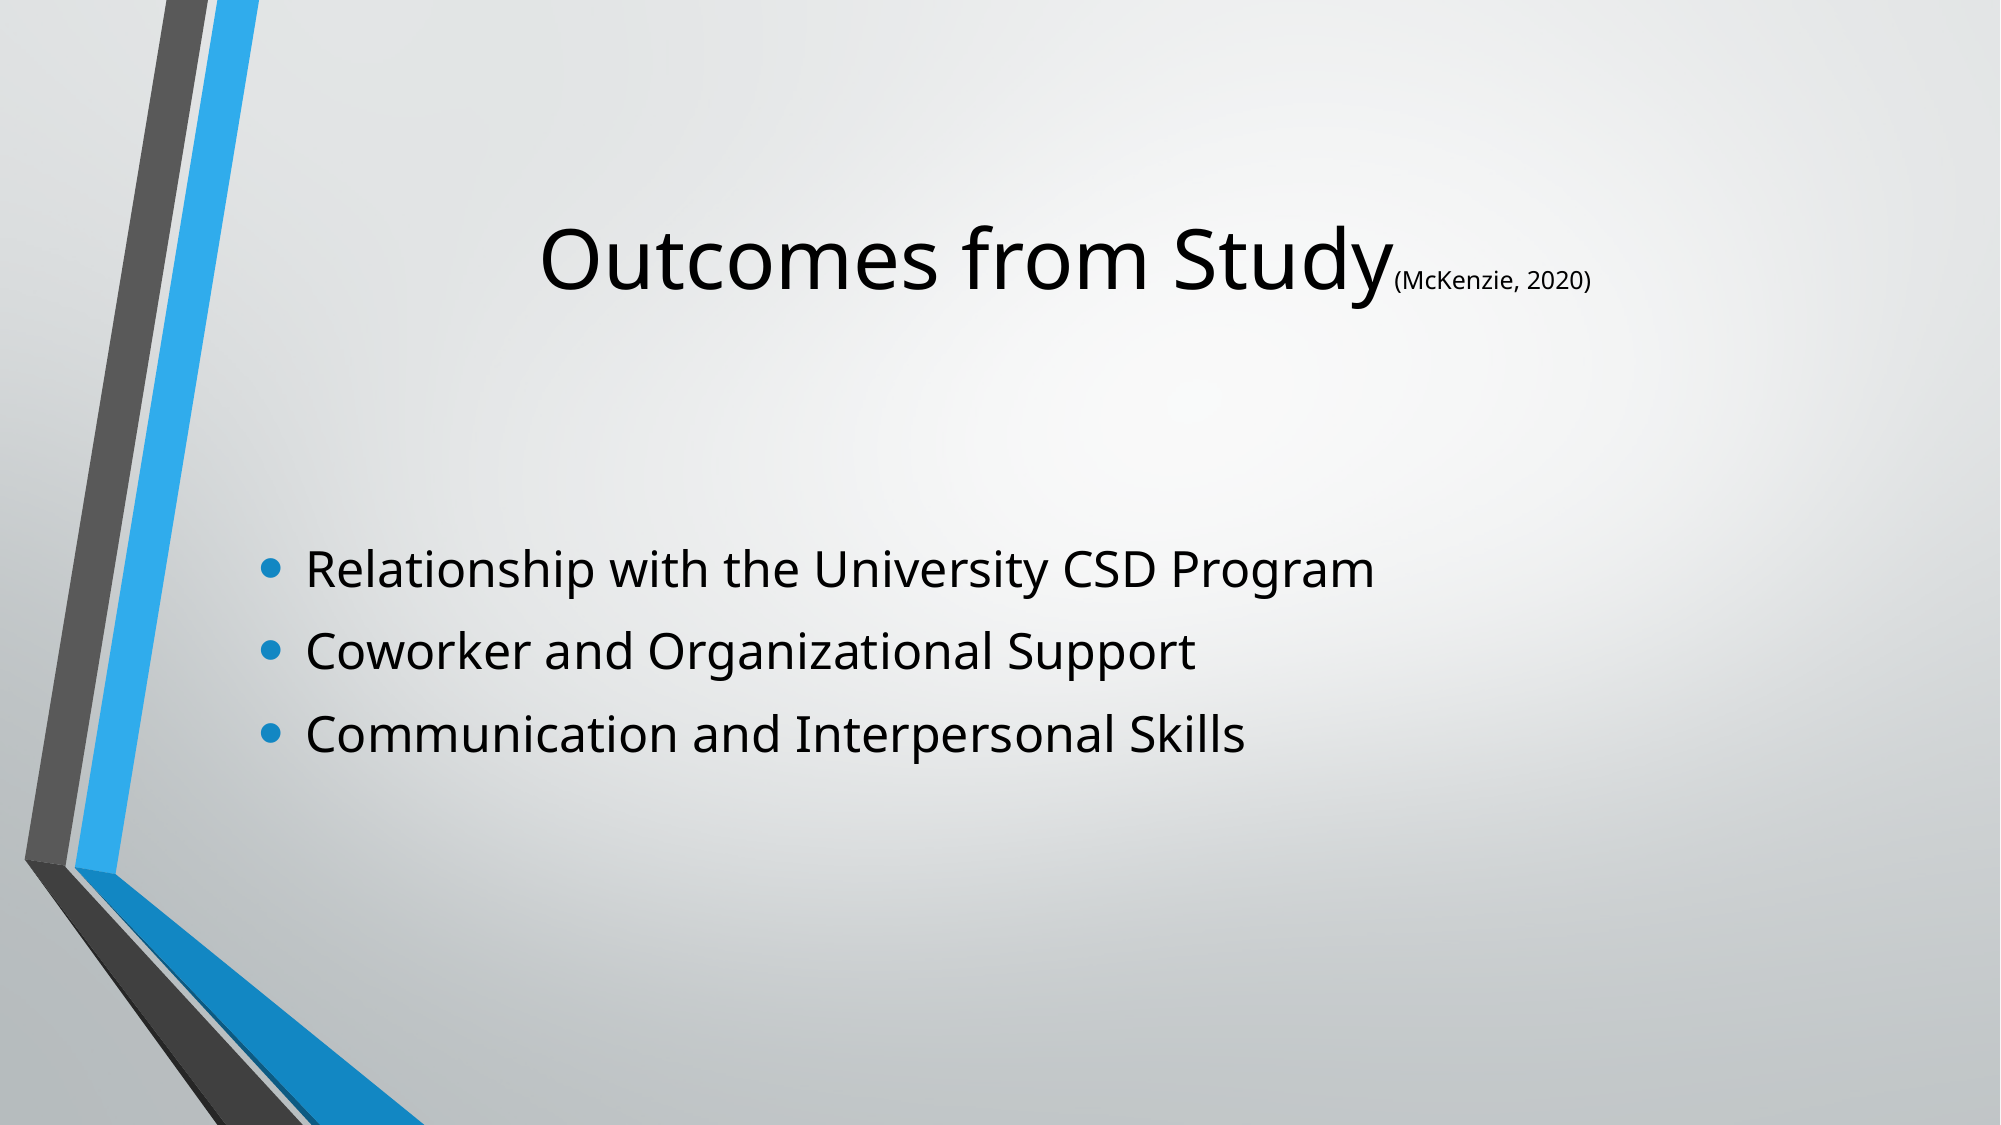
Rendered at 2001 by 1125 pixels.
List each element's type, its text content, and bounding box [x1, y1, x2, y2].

list Relationship with the University CSD Program Coworker and Organizational Support Communication and Interpersonal Skills [243, 349, 1887, 950]
title Outcomes from Study(McKenzie, 2020) [243, 112, 1887, 349]
